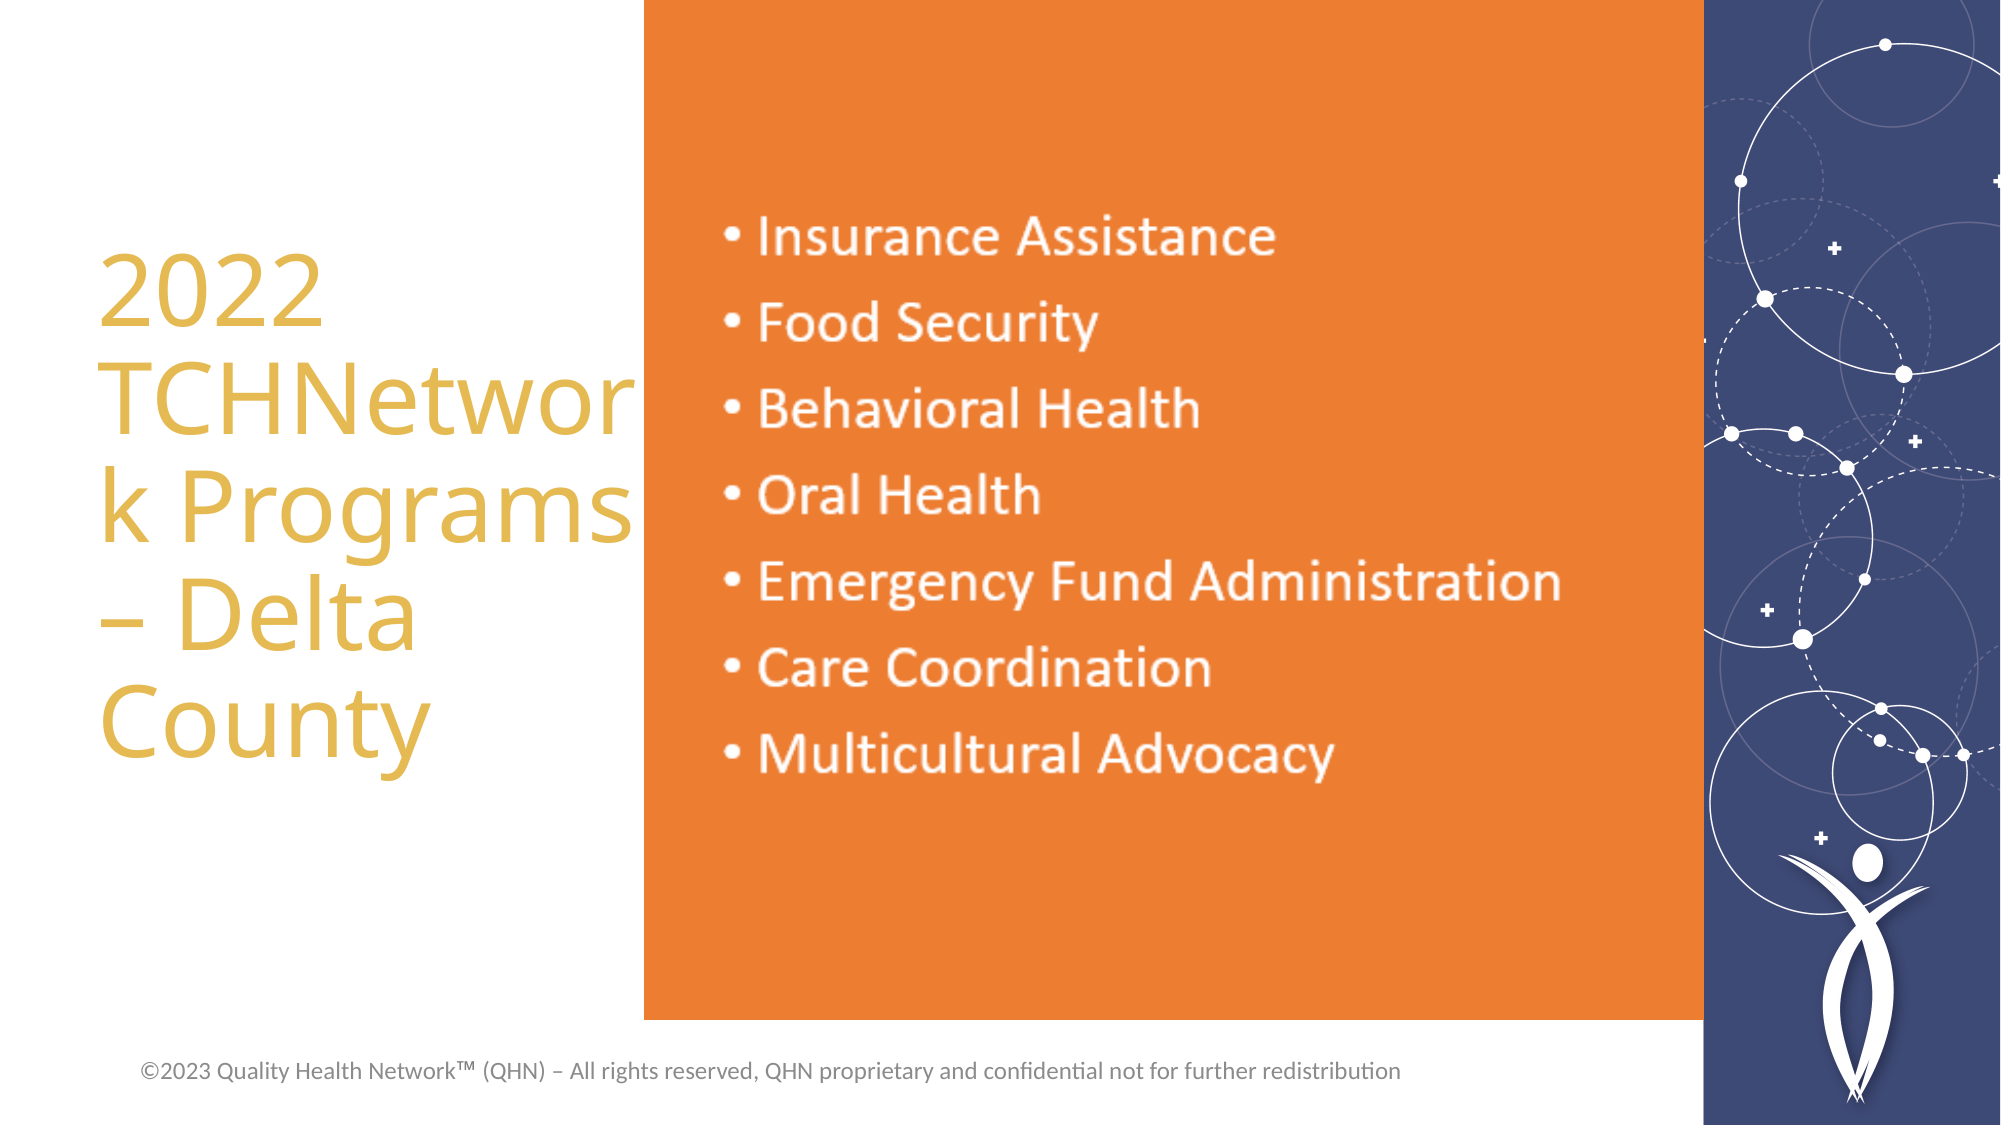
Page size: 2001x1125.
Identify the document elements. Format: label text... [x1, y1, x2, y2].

picture [0, 0, 2001, 1125]
title 2022 TCHNetwork Programs – Delta County [82, 153, 644, 867]
